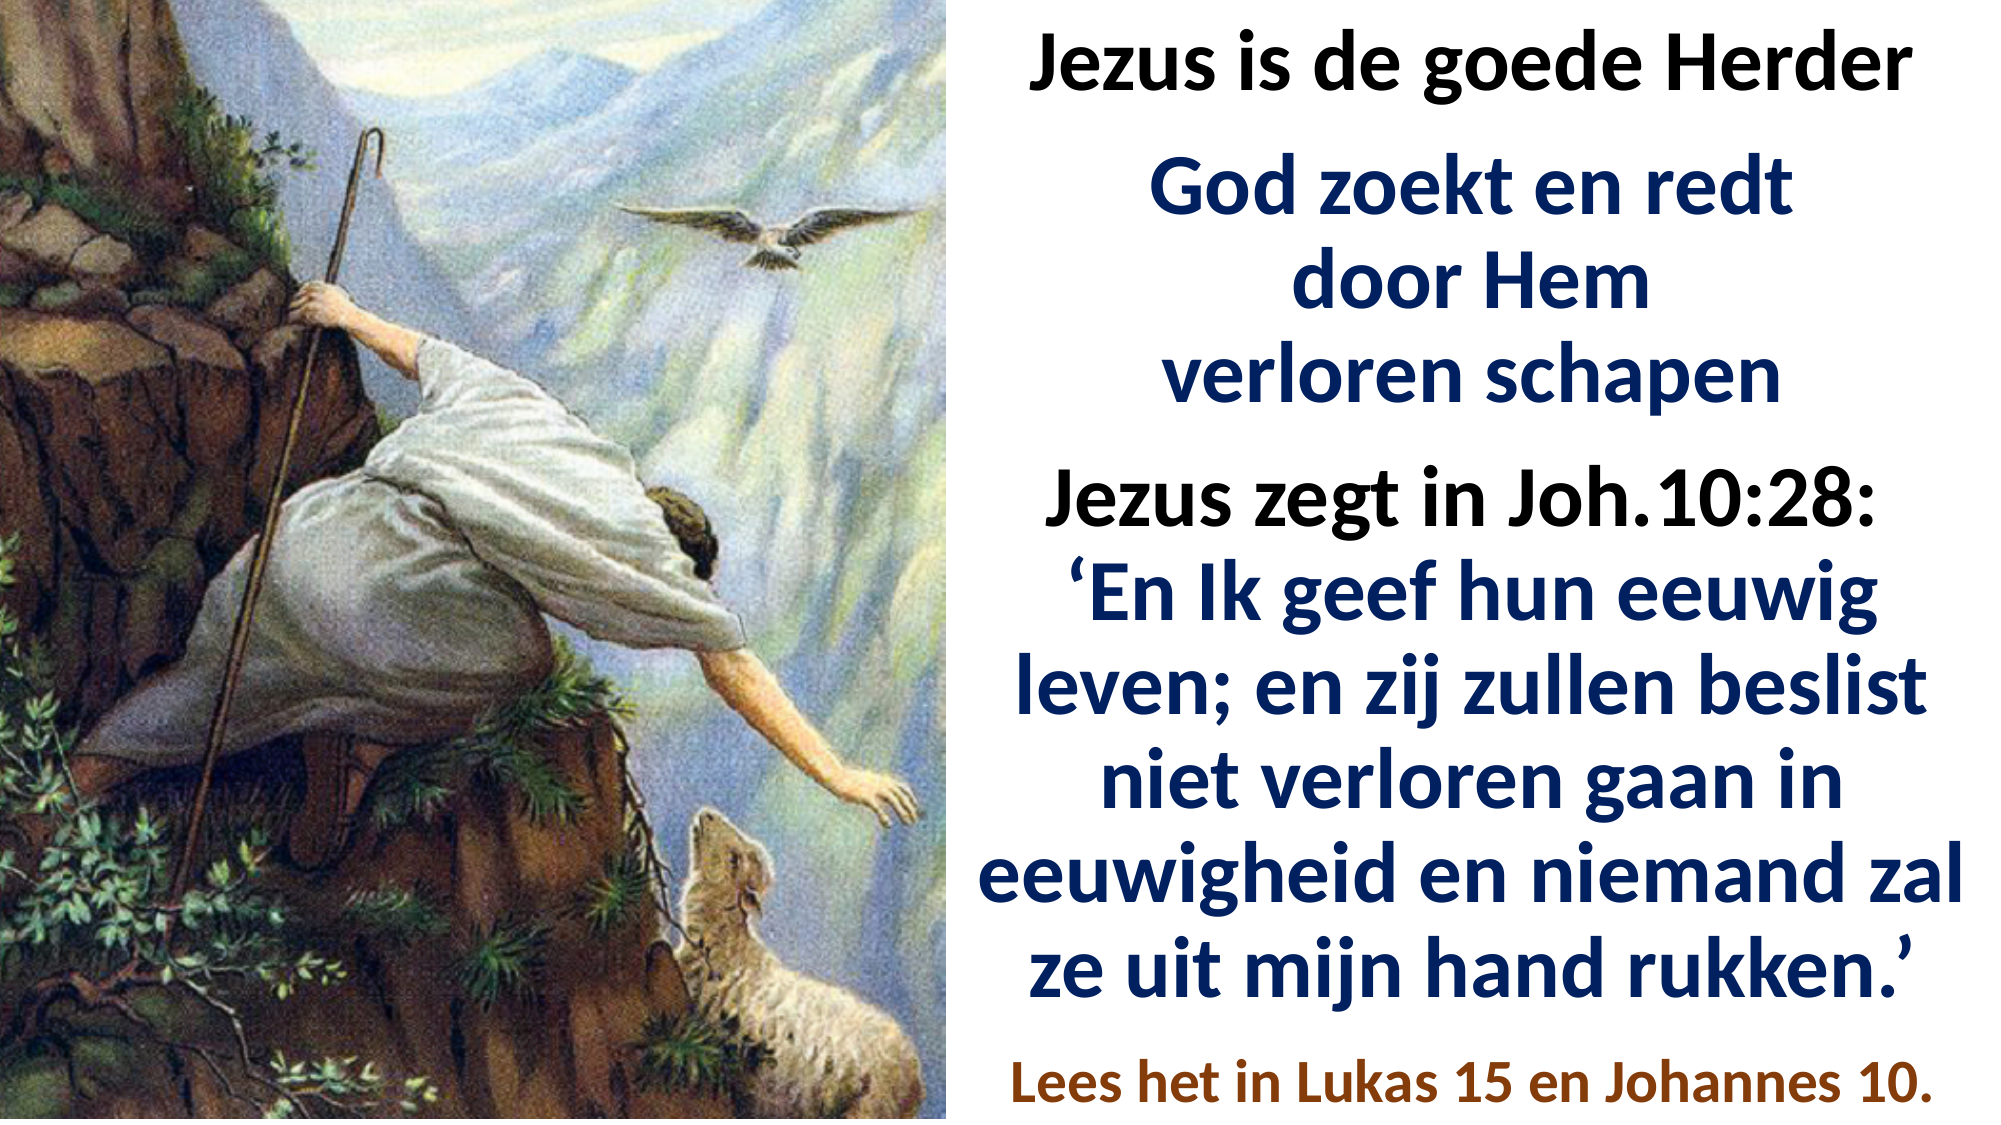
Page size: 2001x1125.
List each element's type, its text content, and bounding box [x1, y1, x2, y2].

picture [0, 0, 946, 1119]
title Jezus is de goede Herder God zoekt en redt door Hem verloren schapen Jezus zegt in Joh.10:28: ‘En Ik geef hun eeuwig leven; en zij zullen beslist niet verloren gaan in eeuwigheid en niemand zal ze uit mijn hand rukken.’ Lees het in Lukas 15 en Johannes 10. [945, 0, 2000, 1125]
